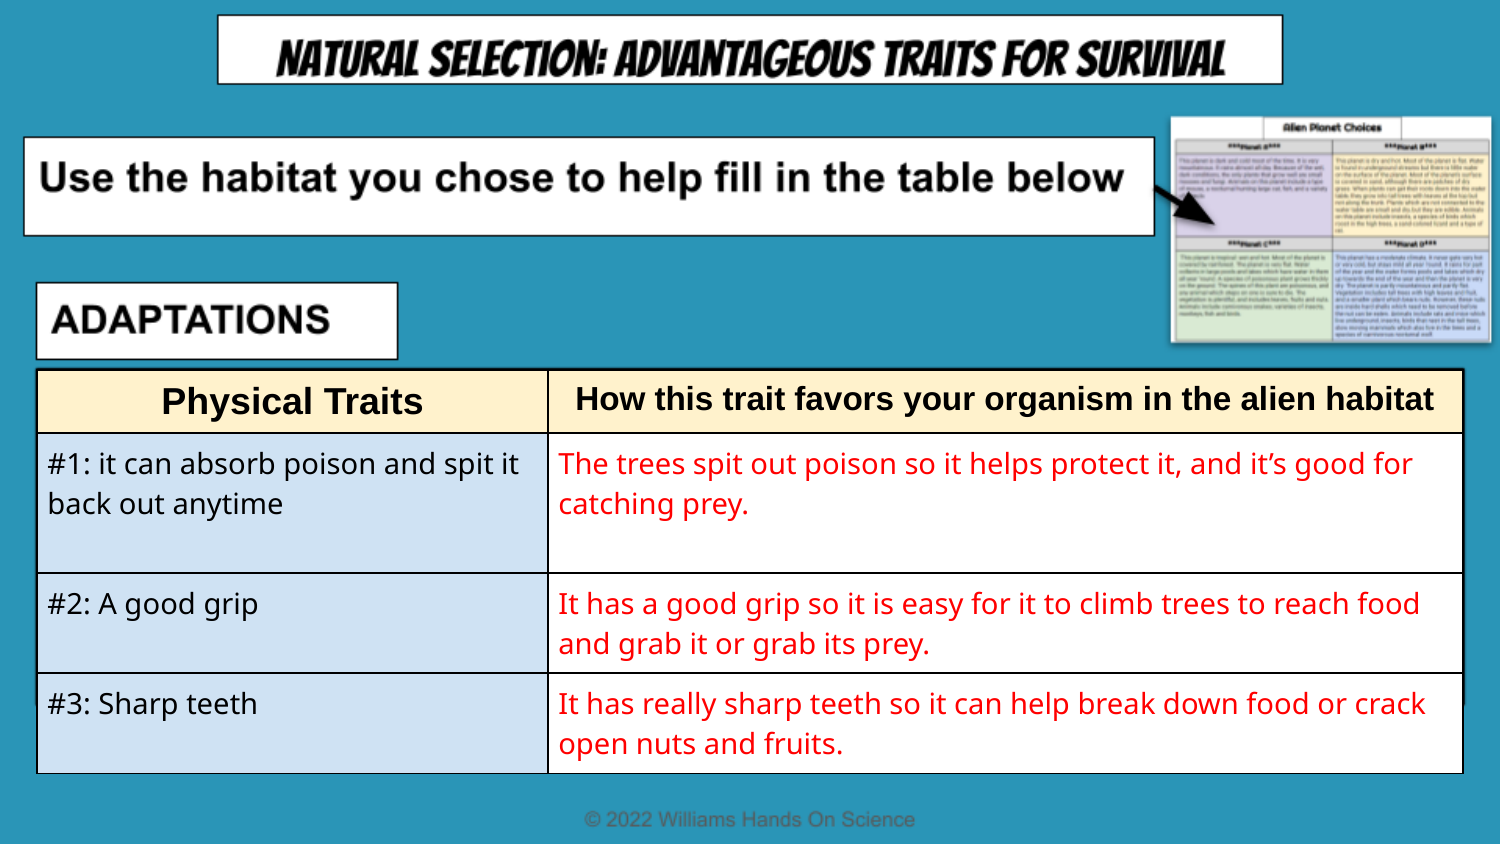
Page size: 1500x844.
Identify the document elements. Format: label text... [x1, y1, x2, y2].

table_cell #1: it can absorb poison and spit it back out anytime [38, 434, 547, 572]
table_header How this trait favors your organism in the alien habitat [549, 371, 1462, 432]
table_cell It has a good grip so it is easy for it to climb trees to reach food and grab it or grab its prey. [549, 574, 1462, 672]
table_cell #2: A good grip [38, 574, 547, 672]
picture [0, 0, 1500, 844]
table_cell The trees spit out poison so it helps protect it, and it’s good for catching prey. [549, 434, 1462, 572]
table_cell It has really sharp teeth so it can help break down food or crack open nuts and fruits. [549, 674, 1462, 773]
table_header Physical Traits [38, 371, 547, 432]
table_cell #3: Sharp teeth [38, 674, 547, 773]
